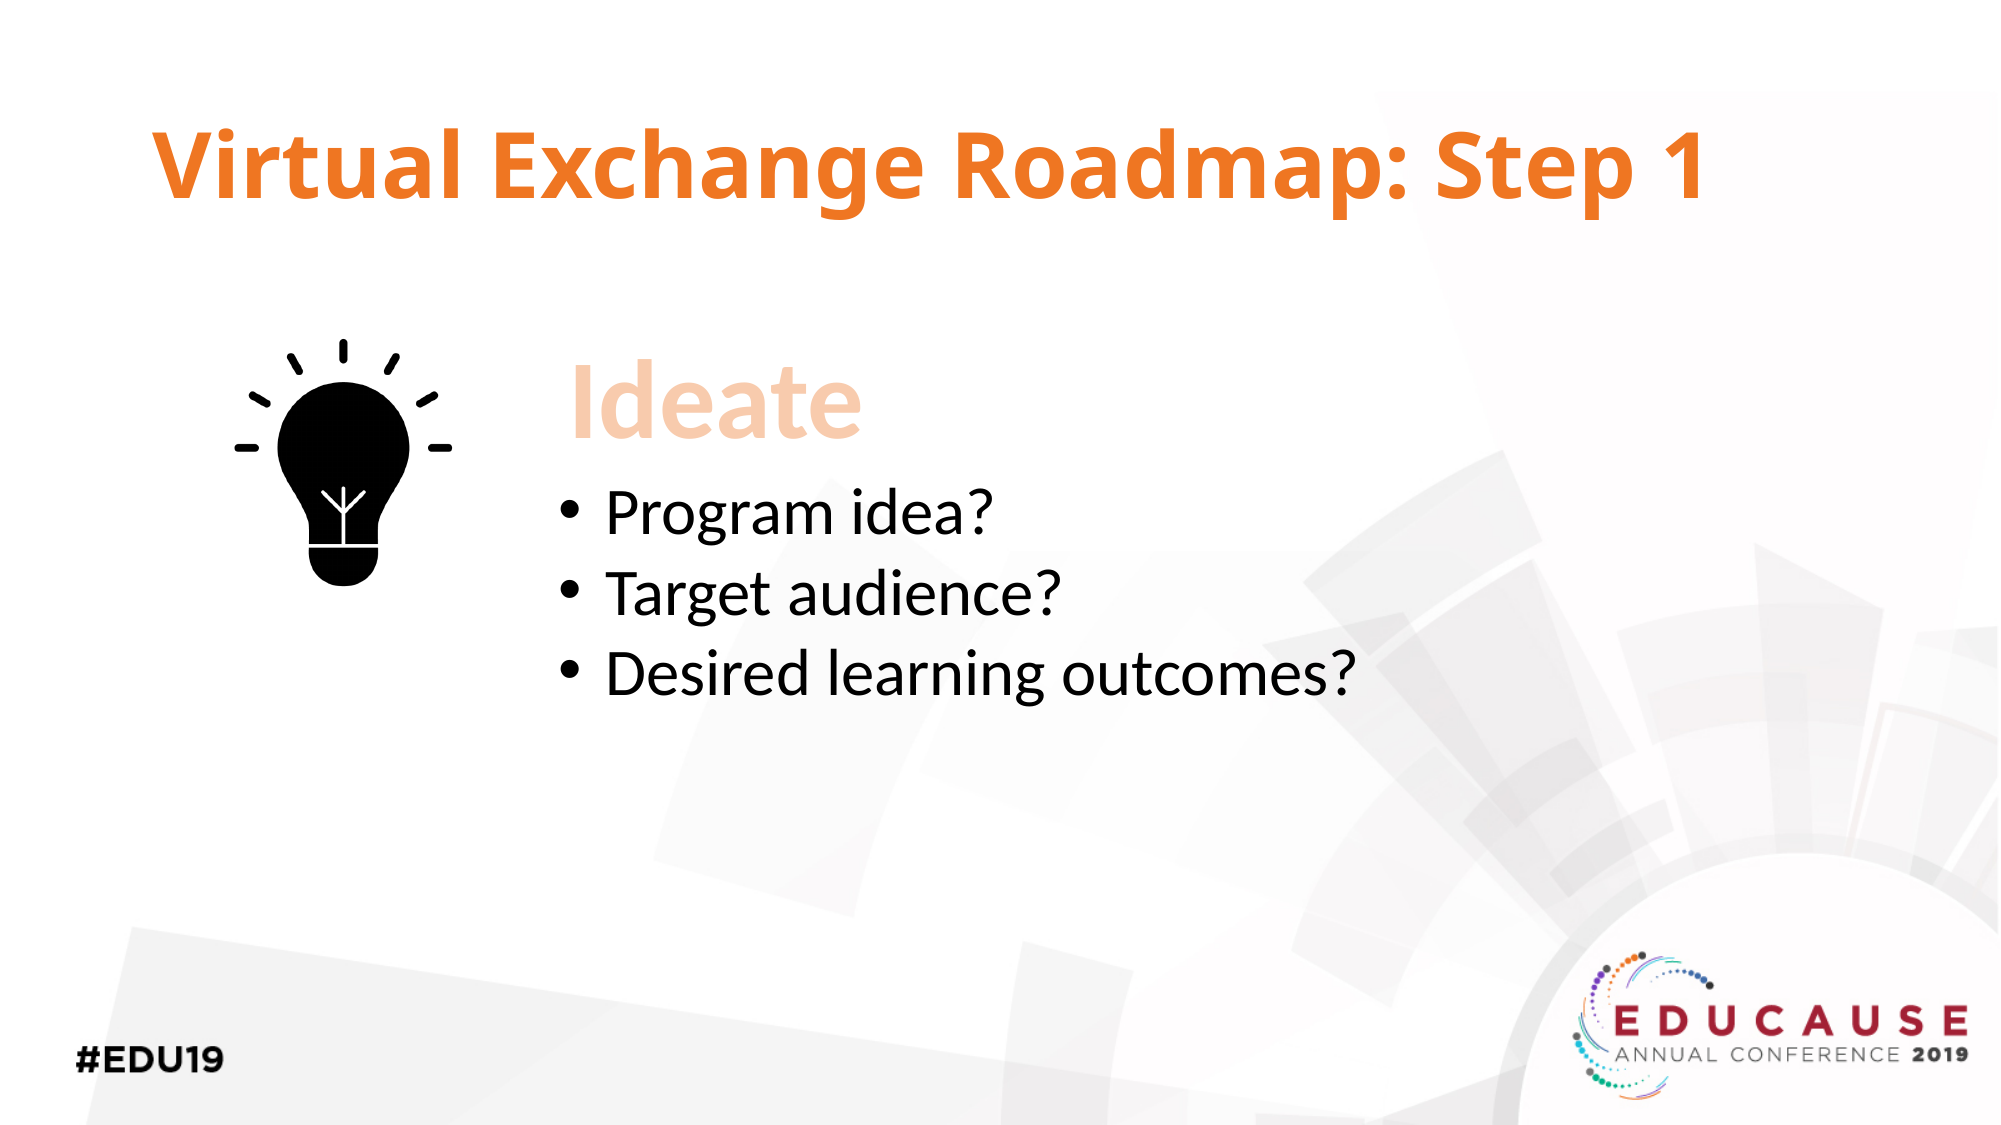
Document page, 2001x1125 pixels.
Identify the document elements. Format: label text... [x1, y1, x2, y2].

text_box Ideate [508, 318, 1011, 604]
picture [0, 0, 2001, 1125]
title Virtual Exchange Roadmap: Step 1 [137, 59, 1863, 278]
text_box Program idea? Target audience? Desired learning outcomes? [543, 460, 1454, 761]
